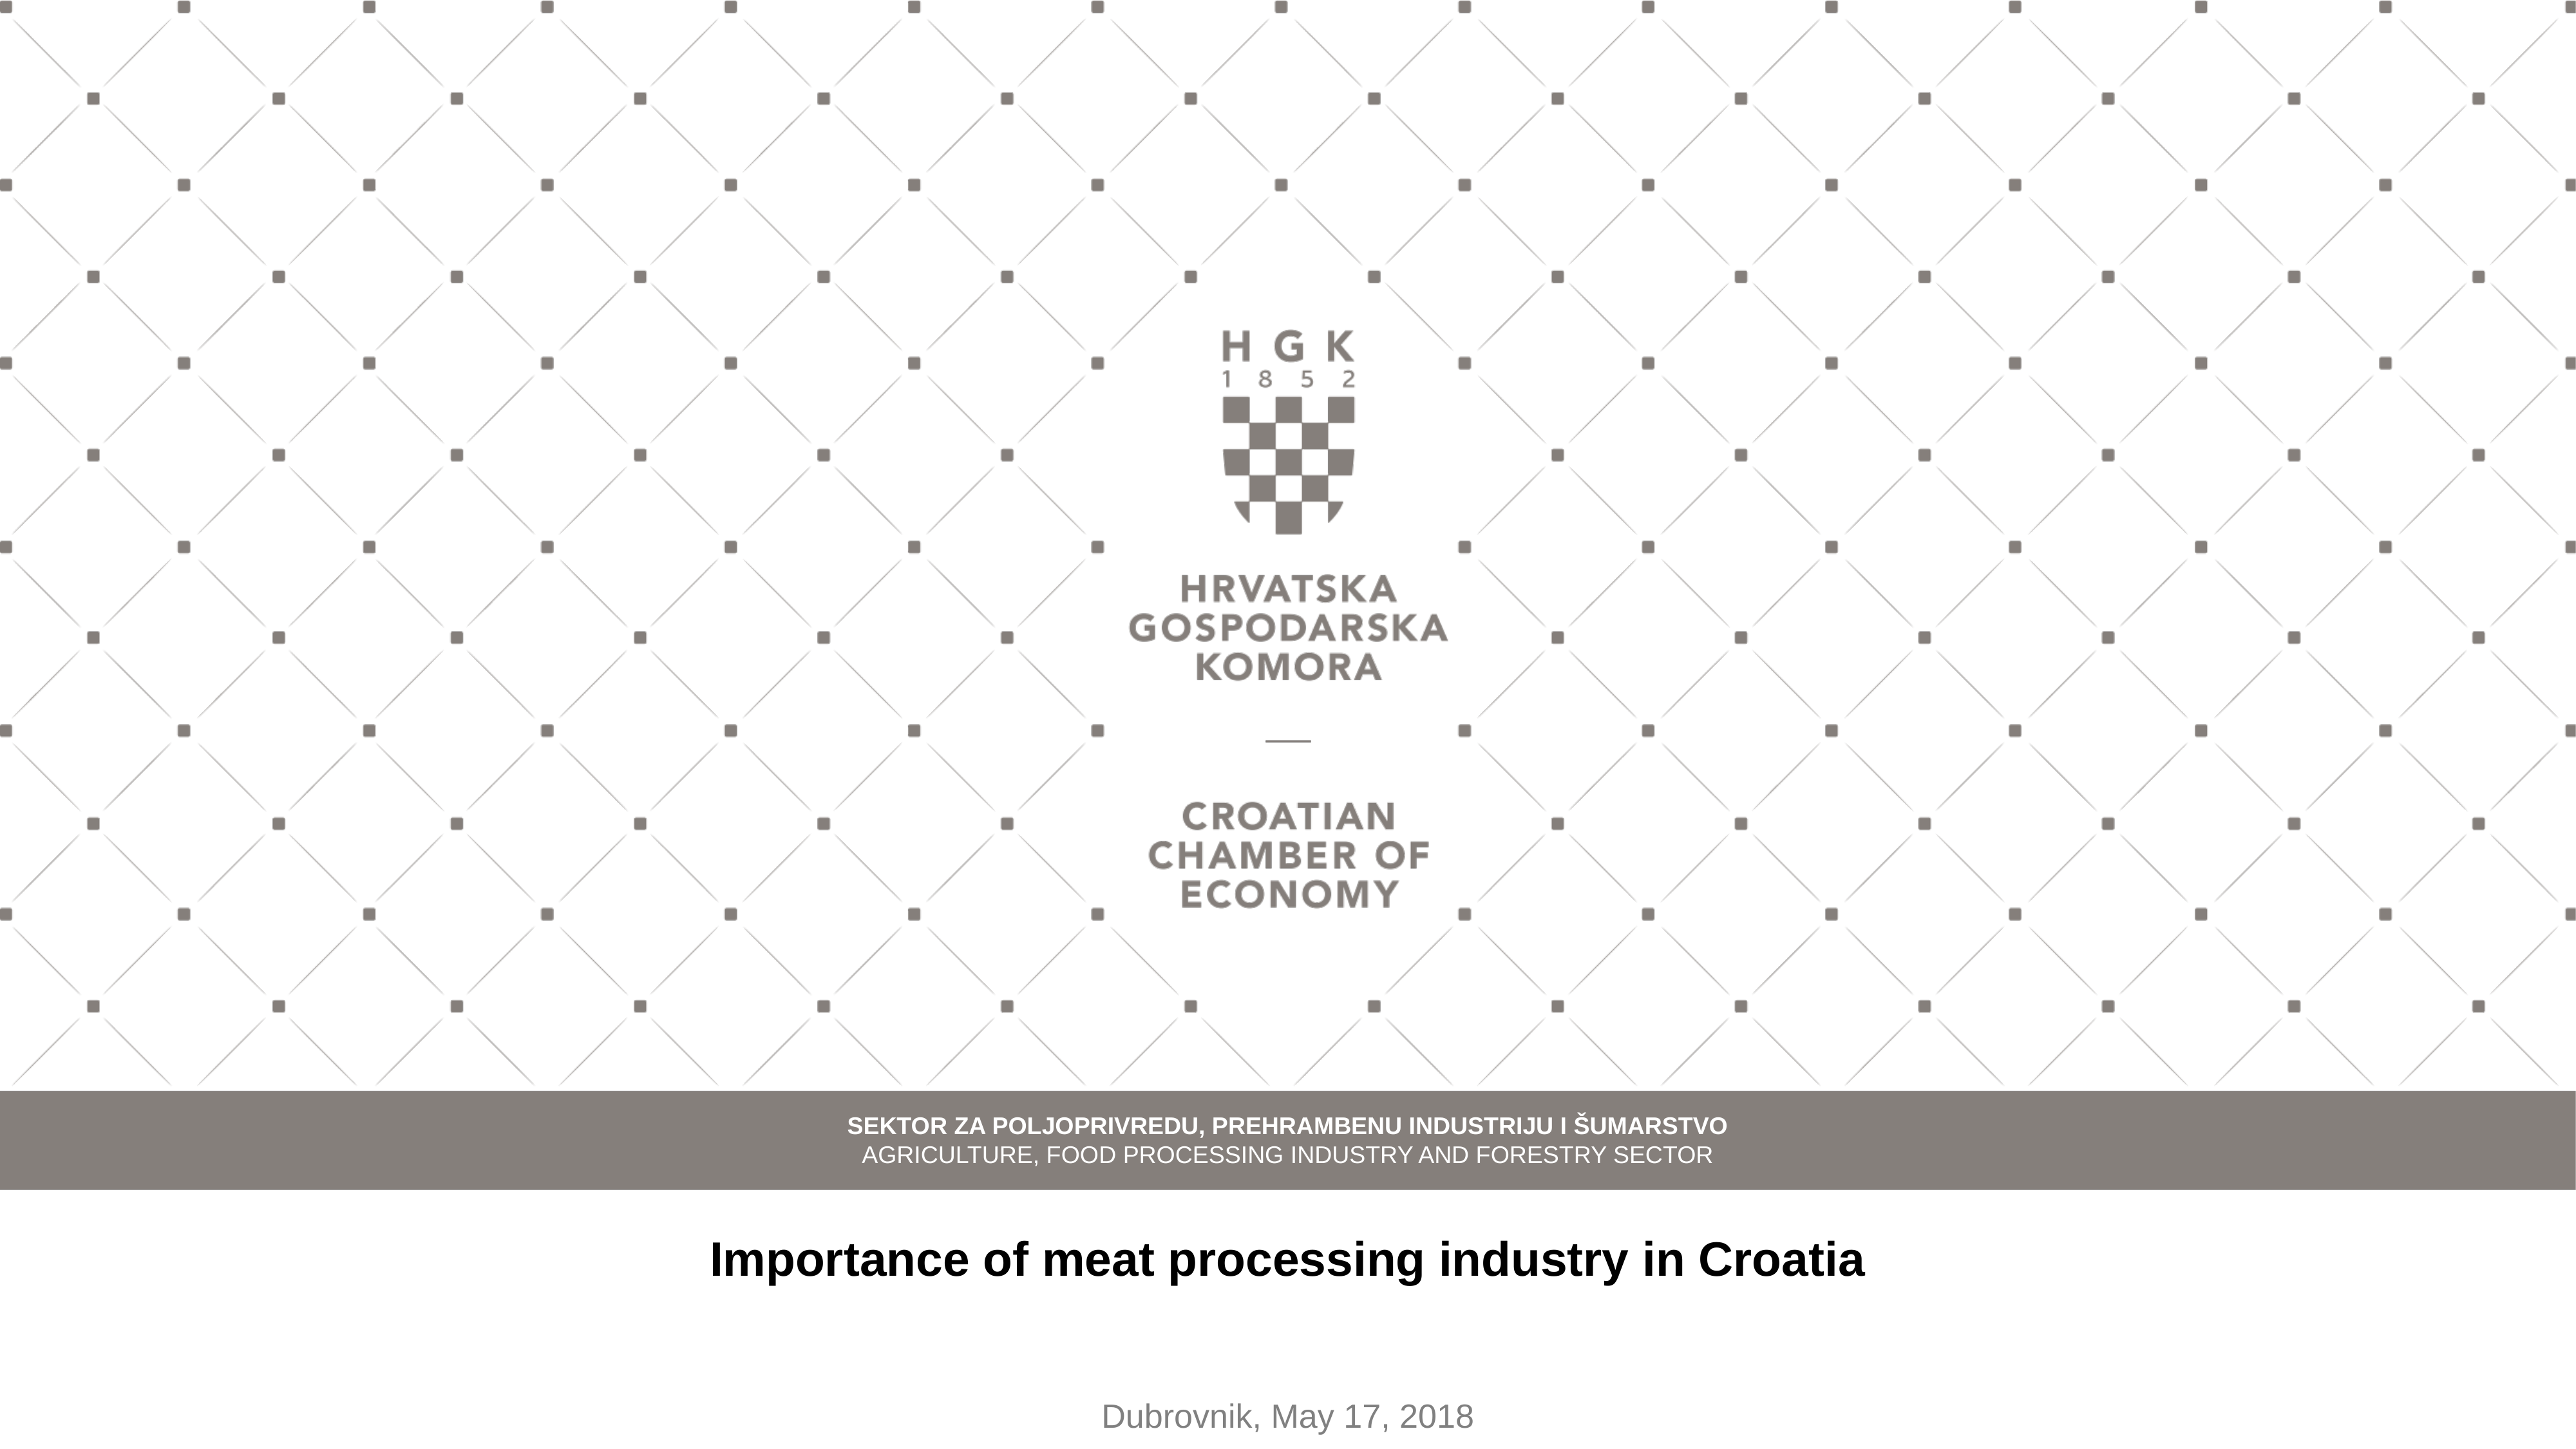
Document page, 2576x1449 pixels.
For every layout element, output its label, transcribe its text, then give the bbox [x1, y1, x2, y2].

text_box Dubrovnik, May 17, 2018 [0, 1390, 2576, 1440]
text_box Importance of meat processing industry in Croatia [0, 1222, 2576, 1291]
